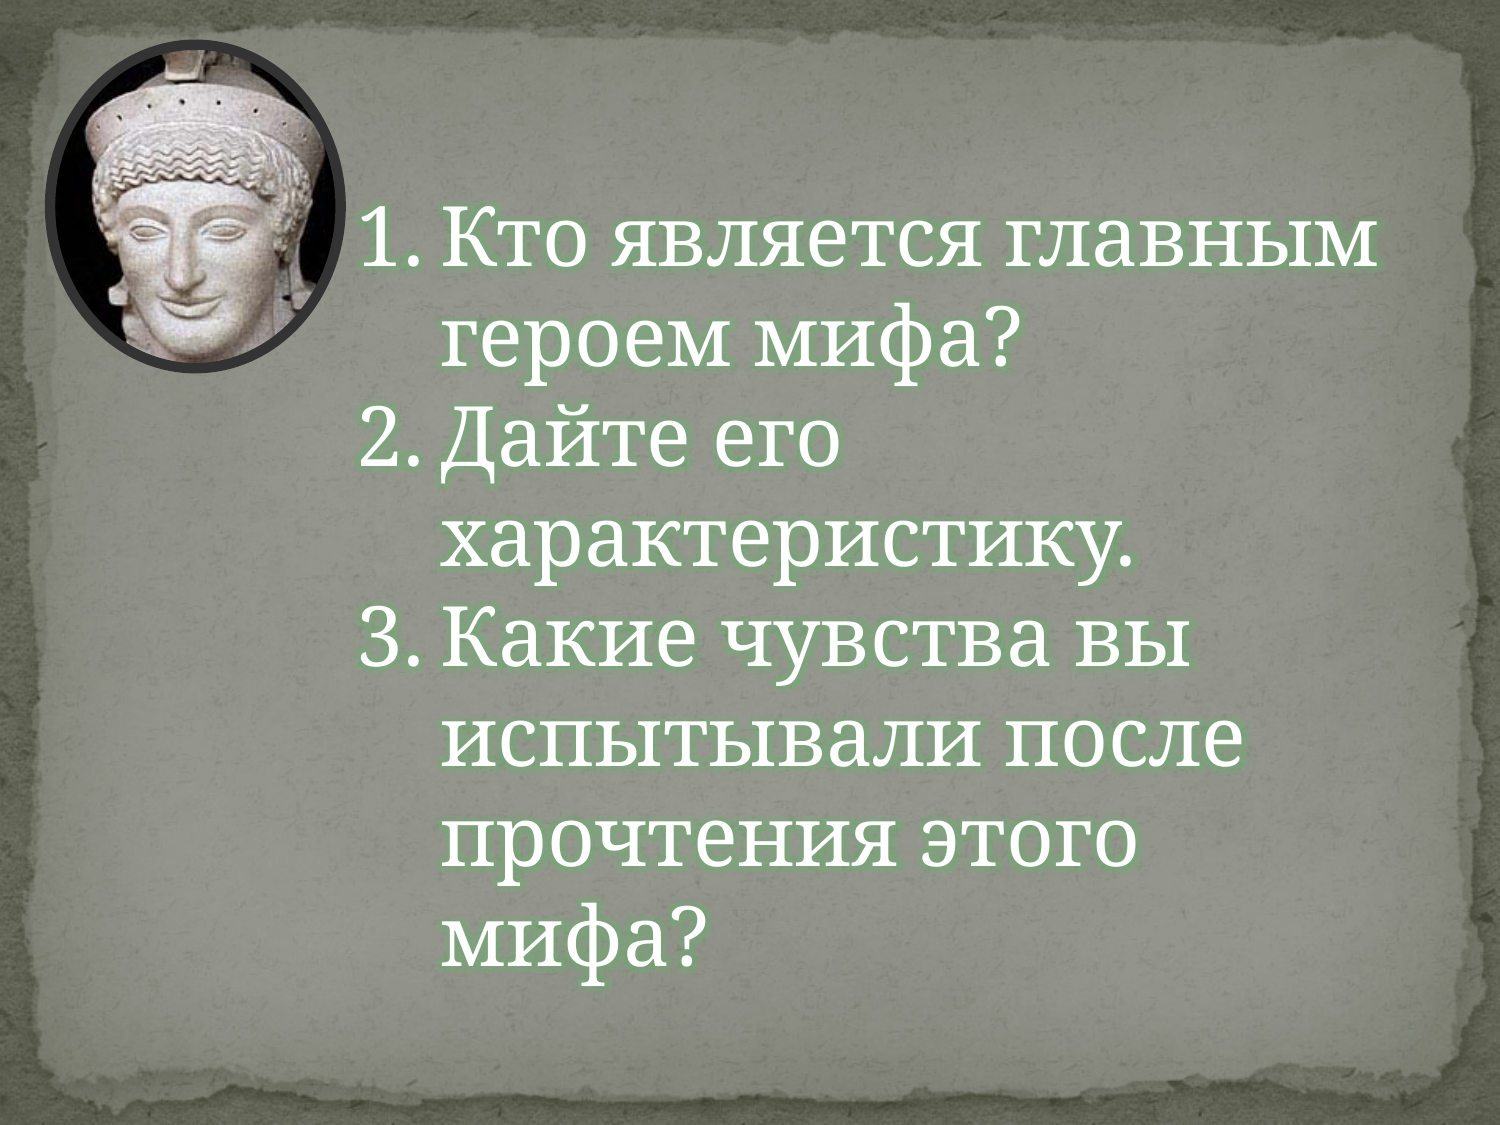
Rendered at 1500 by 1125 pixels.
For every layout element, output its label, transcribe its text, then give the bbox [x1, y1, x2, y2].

picture [50, 45, 340, 368]
text_box Кто является главным героем мифа? Дайте его характеристику. Какие чувства вы испытывали после прочтения этого мифа? [341, 175, 1443, 991]
